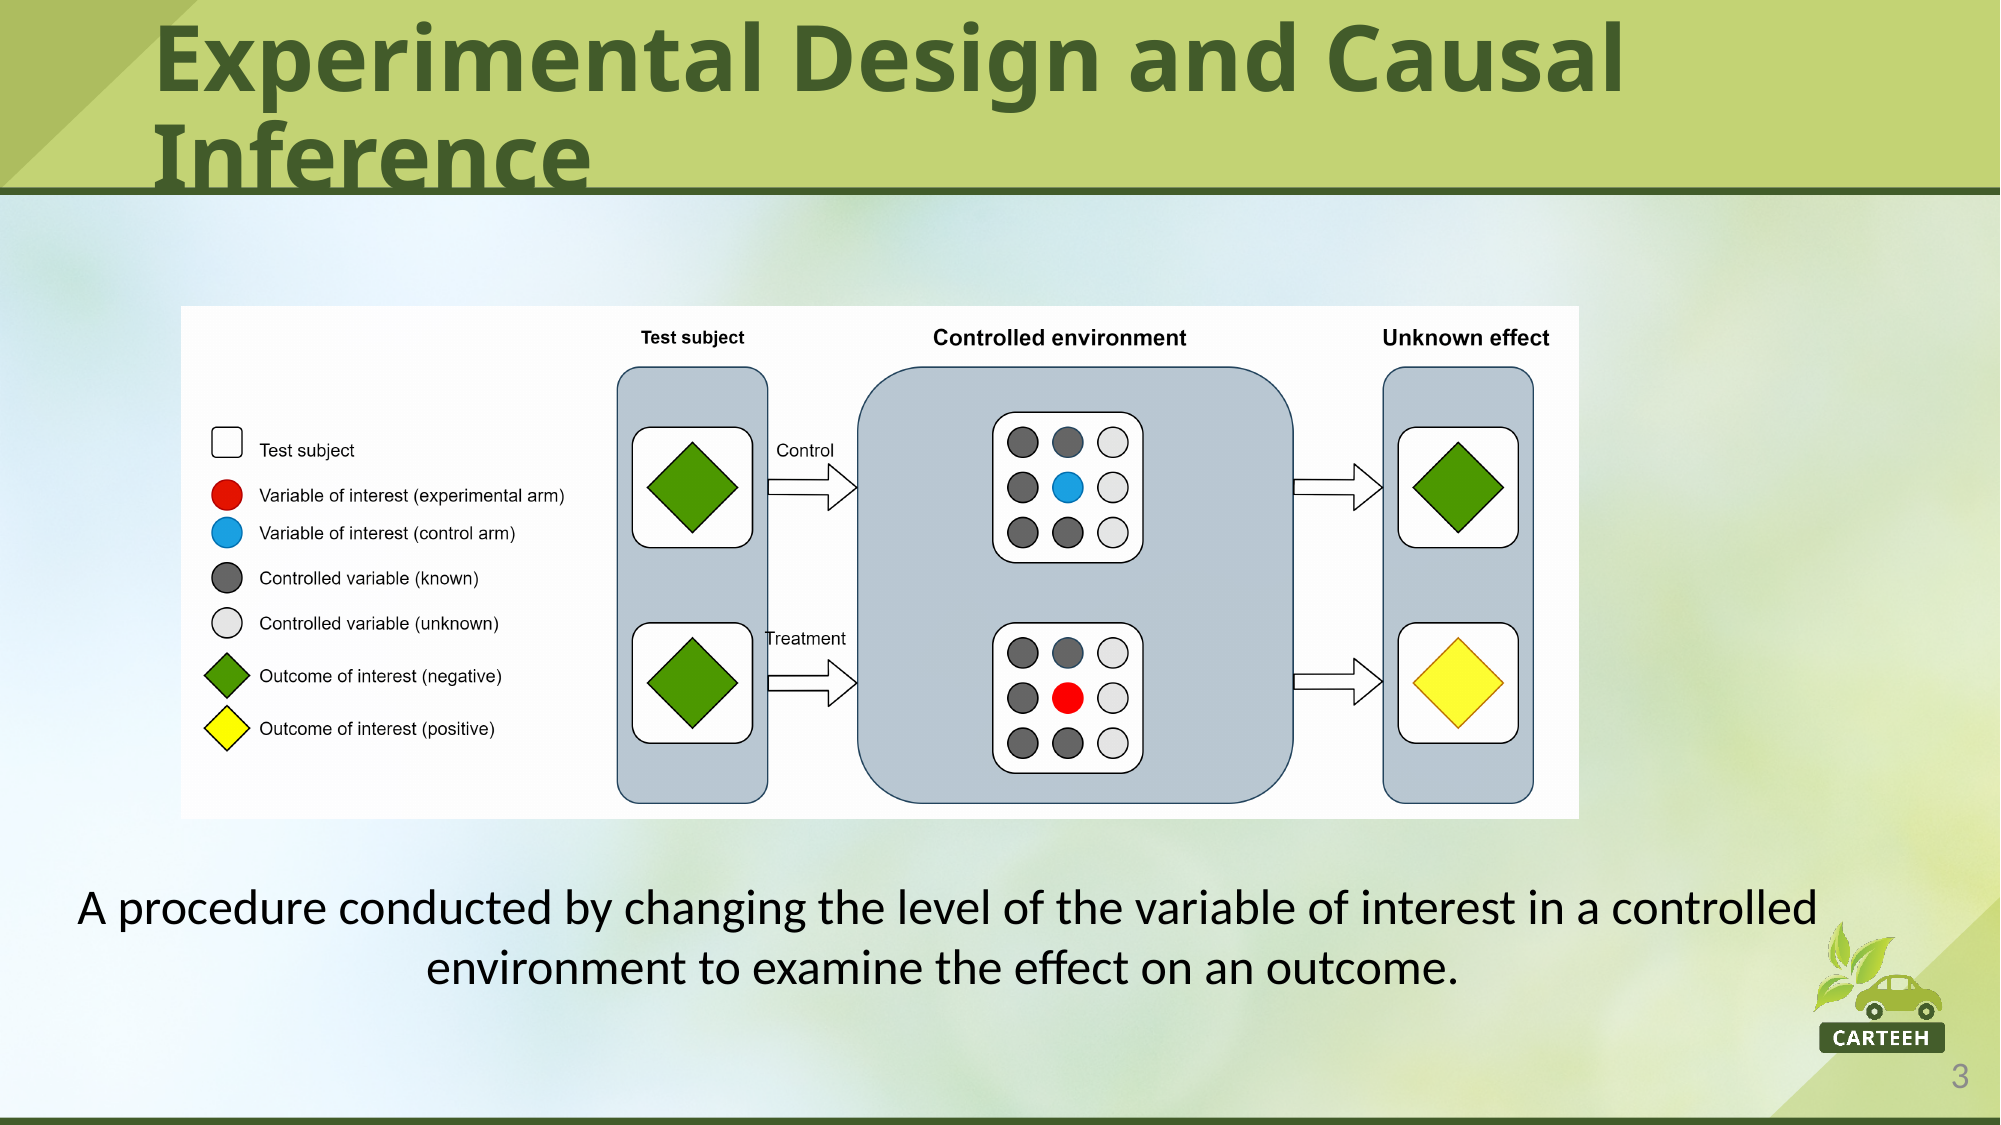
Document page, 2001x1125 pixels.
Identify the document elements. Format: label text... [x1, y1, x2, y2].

text_box A procedure conducted by changing the level of the variable of interest in a controlled environment to examine the effect on an outcome. [55, 867, 1842, 1002]
picture [1813, 920, 1945, 1053]
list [181, 306, 1579, 819]
title Experimental Design and Causal Inference [137, 34, 1863, 188]
